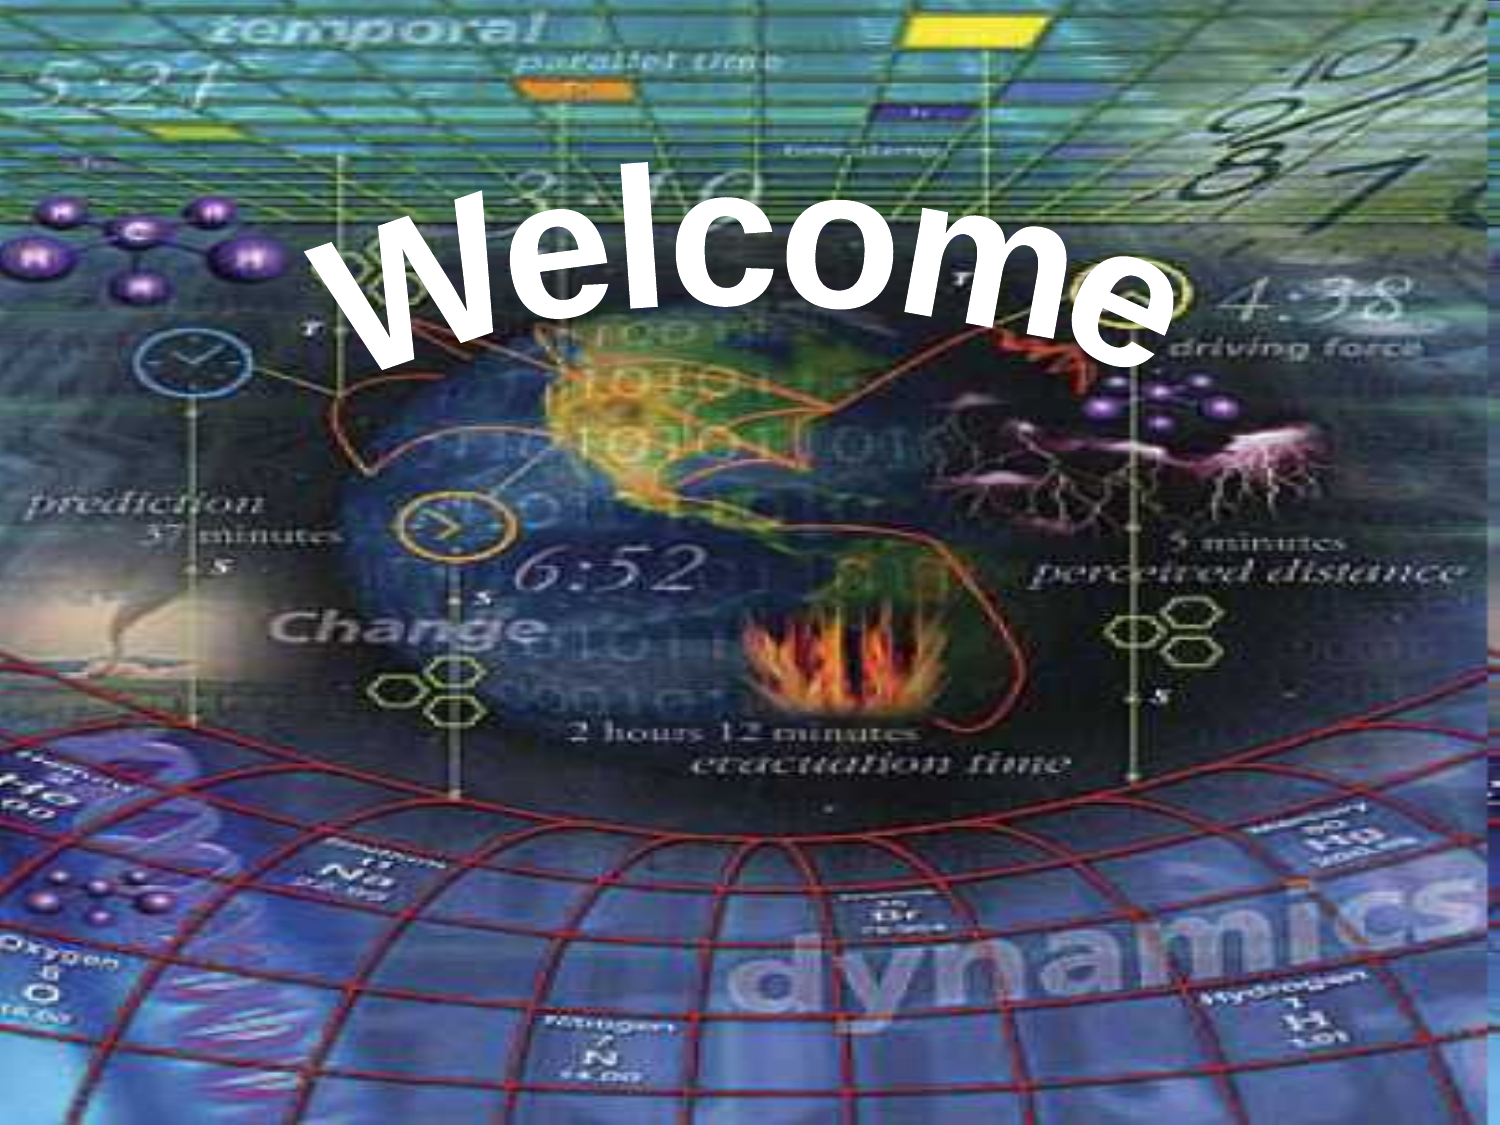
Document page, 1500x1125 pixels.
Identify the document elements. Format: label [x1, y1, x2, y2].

list [0, 0, 1500, 1125]
